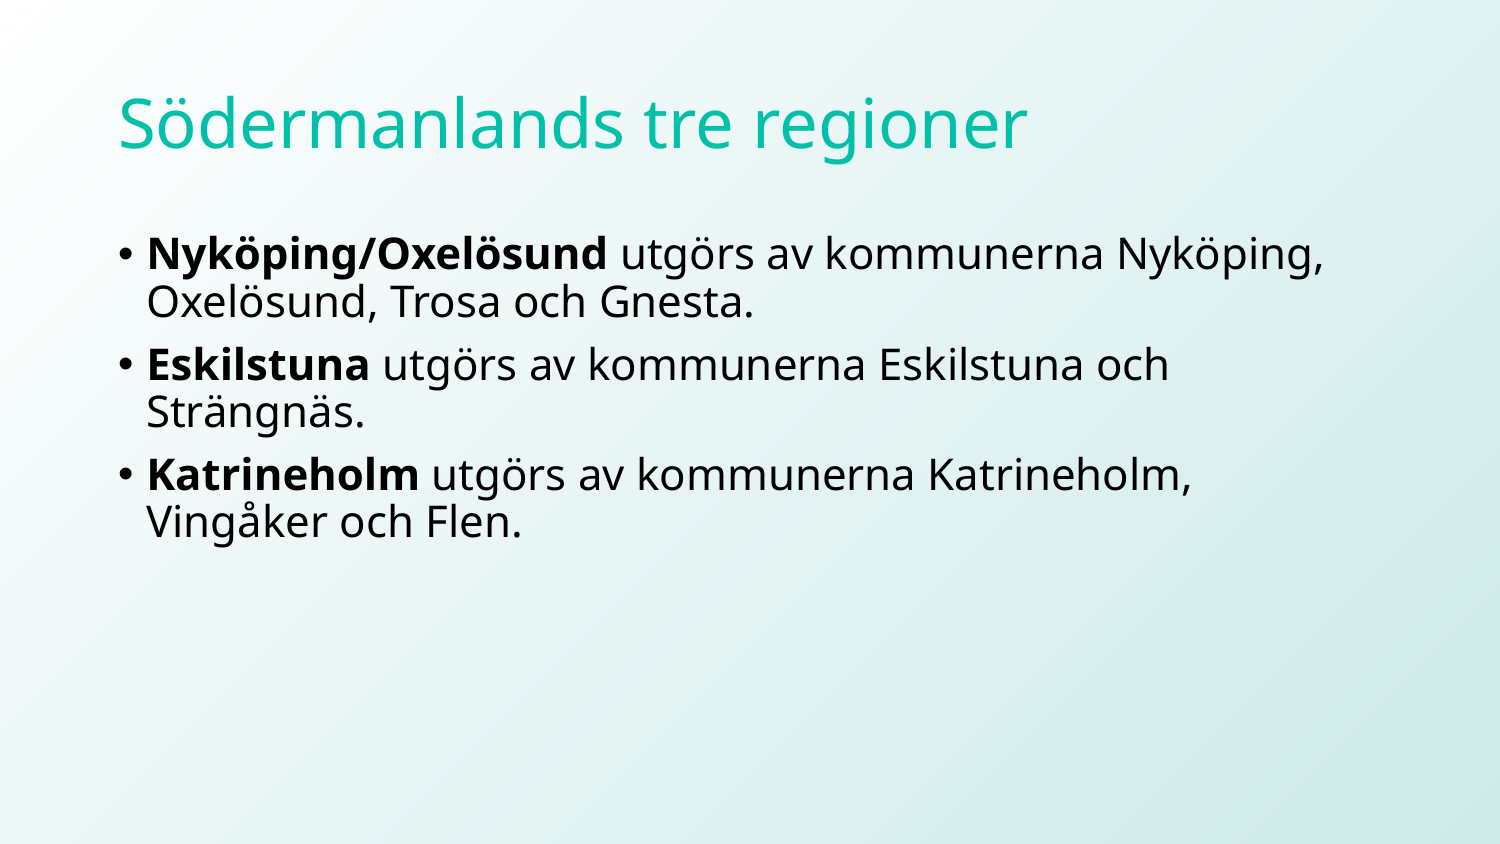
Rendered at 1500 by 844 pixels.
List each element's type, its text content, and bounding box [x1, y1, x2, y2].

title Södermanlands tre regioner [103, 44, 1397, 208]
list Nyköping/Oxelösund utgörs av kommunerna Nyköping, Oxelösund, Trosa och Gnesta. Eskilstuna utgörs av kommunerna Eskilstuna och Strängnäs. Katrineholm utgörs av kommunerna Katrineholm, Vingåker och Flen. [103, 224, 1397, 759]
